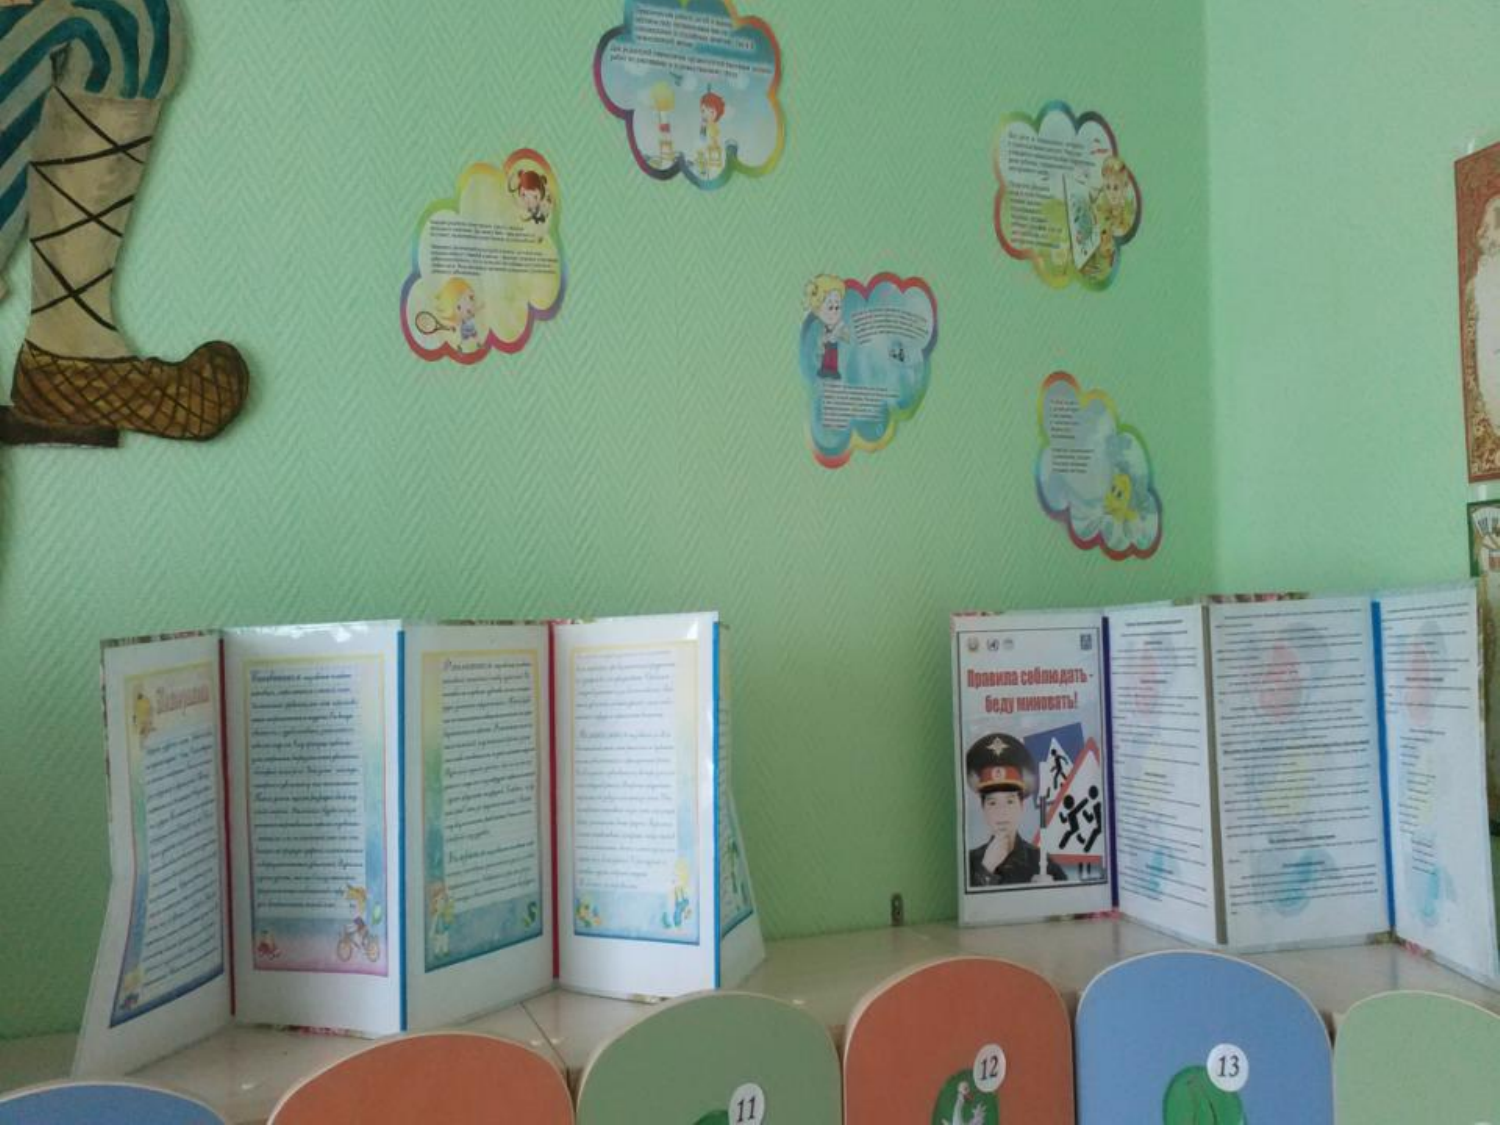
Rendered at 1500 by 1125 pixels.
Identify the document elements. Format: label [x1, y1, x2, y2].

list [0, 0, 1500, 1125]
